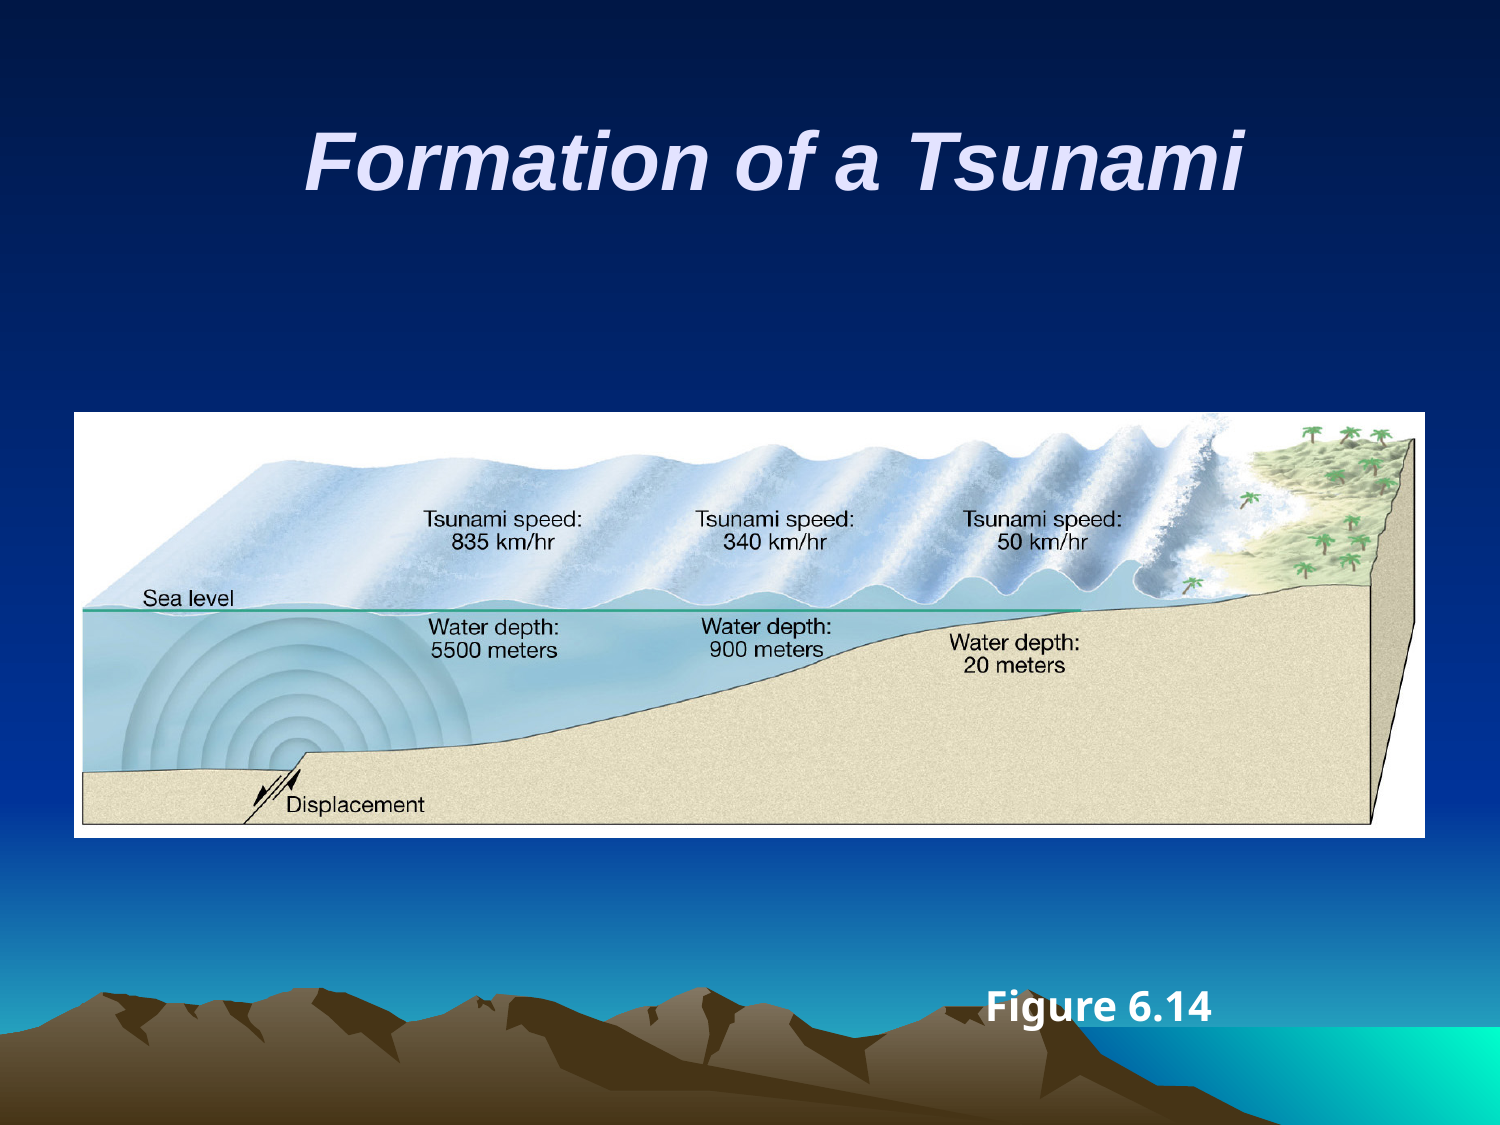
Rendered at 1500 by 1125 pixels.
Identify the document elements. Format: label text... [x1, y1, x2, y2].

text_box Figure 6.14 [970, 972, 1228, 1038]
picture [74, 412, 1426, 838]
title Formation of a Tsunami [137, 99, 1413, 216]
